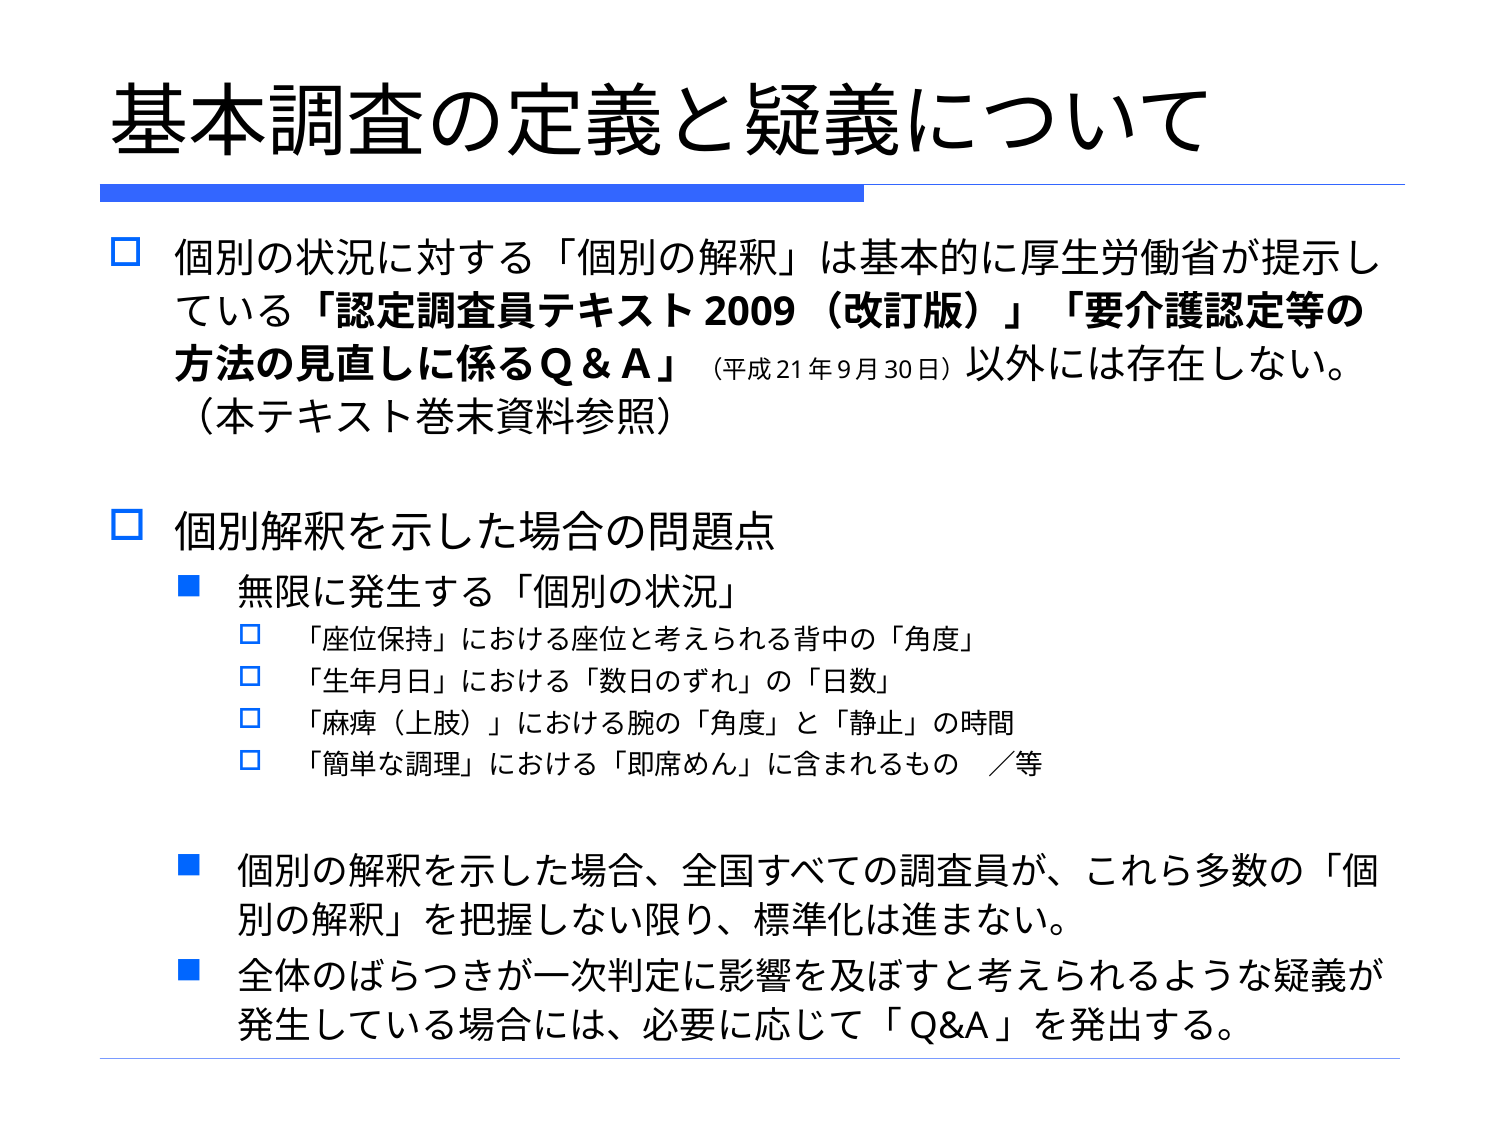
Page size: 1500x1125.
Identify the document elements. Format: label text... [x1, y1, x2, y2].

list 個別の状況に対する「個別の解釈」は基本的に厚生労働省が提示している「認定調査員テキスト2009（改訂版）」「要介護認定等の方法の見直しに係るＱ＆Ａ」（平成21年9月30日）以外には存在しない。 （本テキスト巻末資料参照） 個別解釈を示した場合の問題点 無限に発生する「個別の状況」 「座位保持」における座位と考えられる背中の「角度」 「生年月日」における「数日のずれ」の「日数」 「麻痺（上肢）」における腕の「角度」と「静止」の時間 「簡単な調理」における「即席めん」に含まれるもの ／等 個別の解釈を示した場合、全国すべての調査員が、これら多数の「個別の解釈」を把握しない限り、標準化は進まない。 全体のばらつきが一次判定に影響を及ぼすと考えられるような疑義が発生している場合には、必要に応じて「Q&A」を発出する。 [92, 219, 1406, 1059]
title 基本調査の定義と疑義について [93, 49, 1407, 173]
